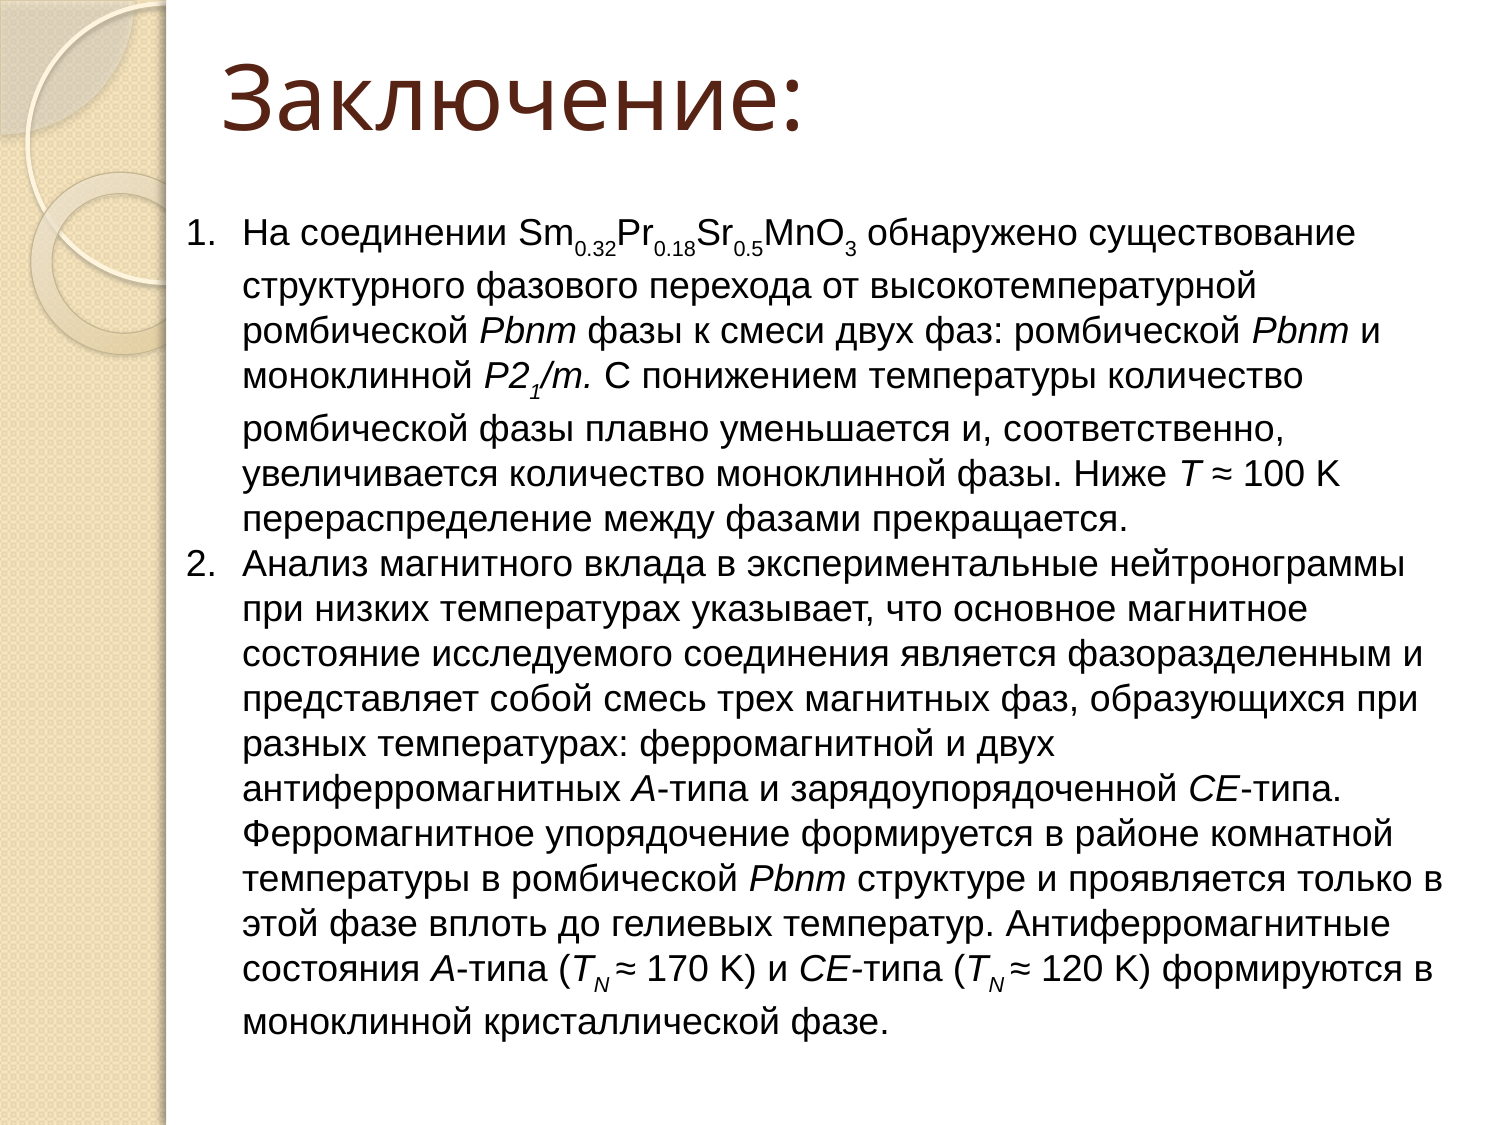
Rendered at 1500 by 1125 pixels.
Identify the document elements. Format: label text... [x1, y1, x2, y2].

text_box На соединении Sm0.32Pr0.18Sr0.5MnO3 обнаружено существование структурного фазового перехода от высокотемпературной ромбической Pbnm фазы к смеси двух фаз: ромбической Pbnm и моноклинной Р21/m. С понижением температуры количество ромбической фазы плавно уменьшается и, соответственно, увеличивается количество моноклинной фазы. Ниже Т ≈ 100 K перераспределение между фазами прекращается. Анализ магнитного вклада в экспериментальные нейтронограммы при низких температурах указывает, что основное магнитное состояние исследуемого соединения является фазоразделенным и представляет собой смесь трех магнитных фаз, образующихся при разных температурах: ферромагнитной и двух антиферромагнитных А-типа и зарядоупорядоченной СЕ-типа. Ферромагнитное упорядочение формируется в районе комнатной температуры в ромбической Pbnm структуре и проявляется только в этой фазе вплоть до гелиевых температур. Антиферромагнитные состояния А-типа (ТN ≈ 170 K) и СЕ-типа (ТN ≈ 120 K) формируются в моноклинной кристаллической фазе. [171, 200, 1459, 1049]
title Заключение: [206, 0, 1437, 188]
